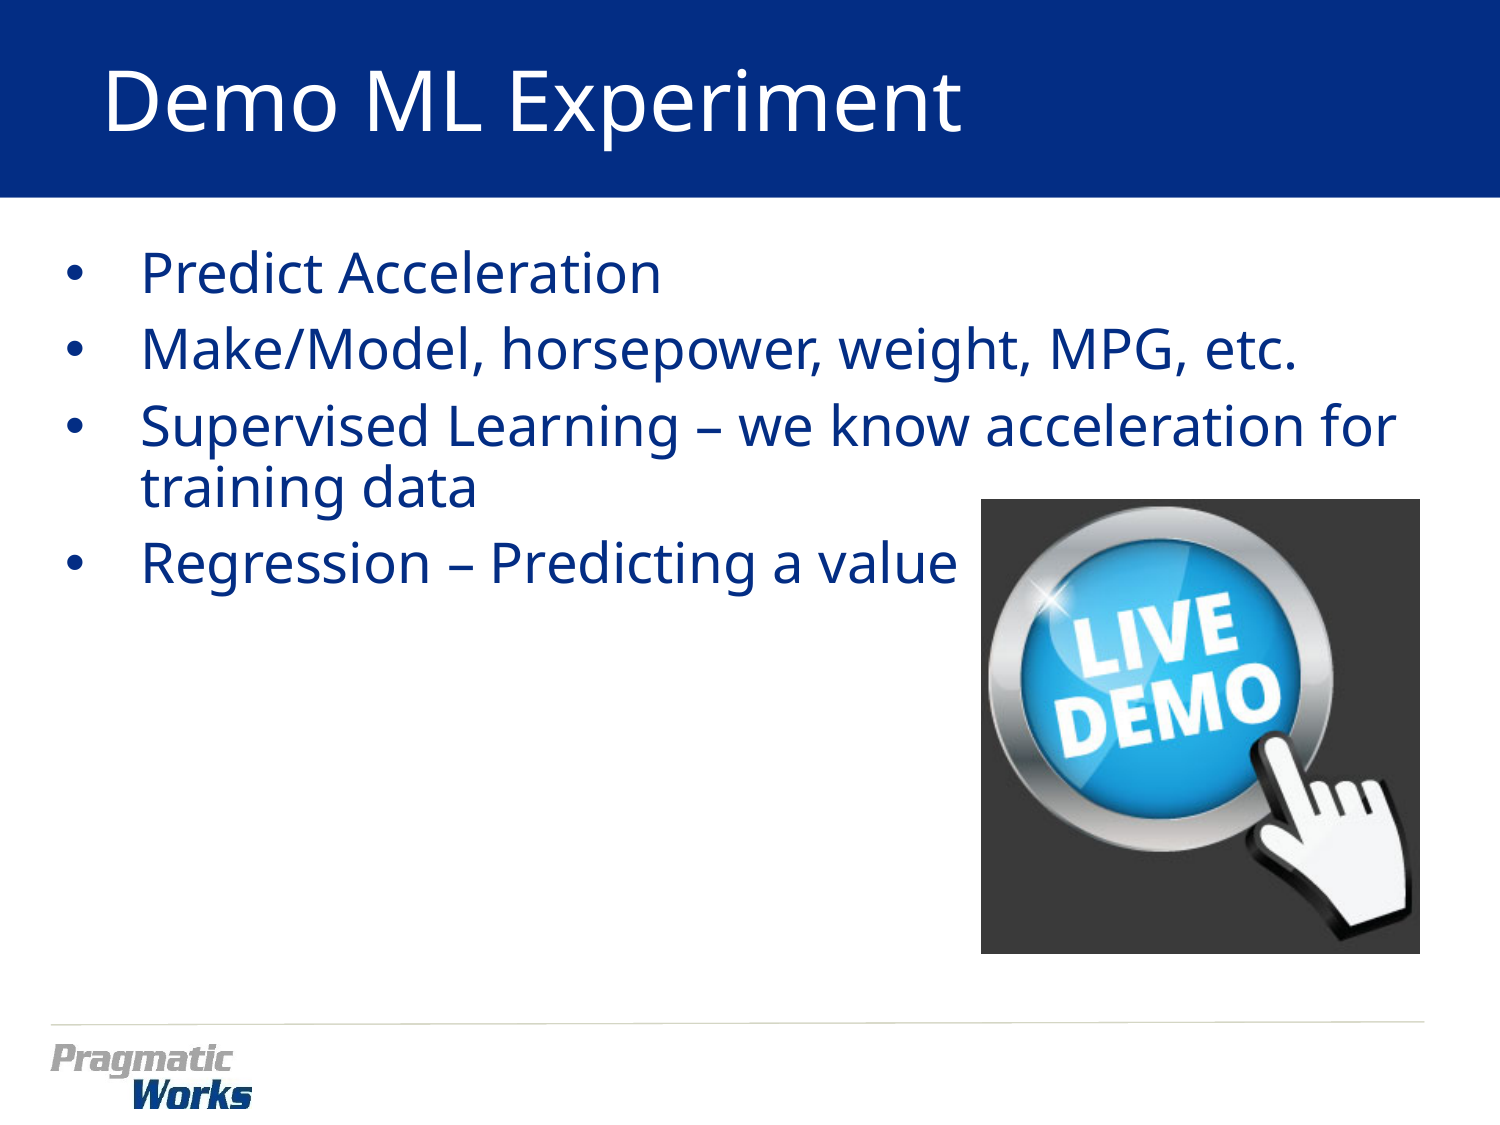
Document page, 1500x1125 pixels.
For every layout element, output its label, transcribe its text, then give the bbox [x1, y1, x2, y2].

picture [50, 1044, 252, 1109]
title Demo ML Experiment [86, 17, 1381, 192]
list Predict Acceleration Make/Model, horsepower, weight, MPG, etc. Supervised Learning – we know acceleration for training data Regression – Predicting a value [50, 237, 1422, 1014]
picture [981, 499, 1420, 954]
